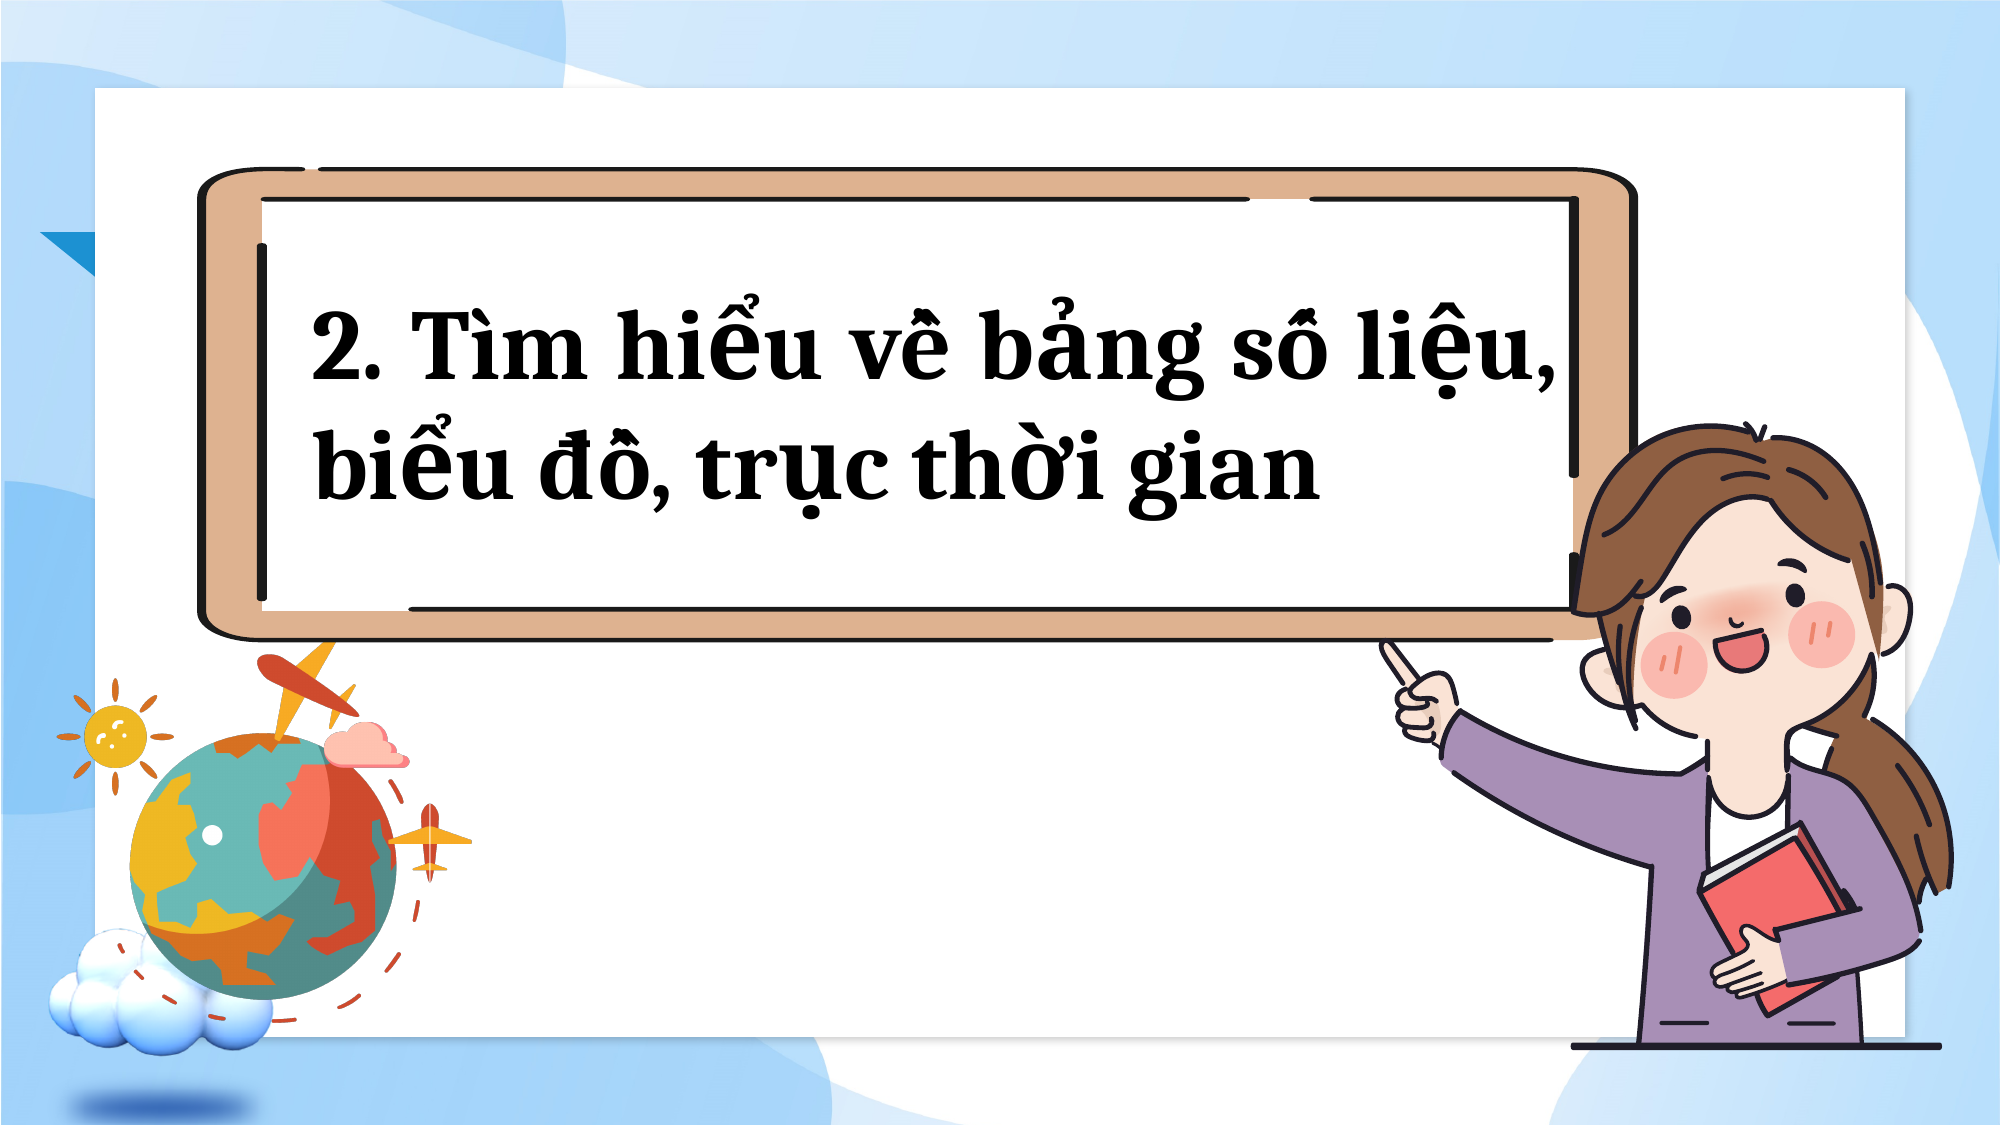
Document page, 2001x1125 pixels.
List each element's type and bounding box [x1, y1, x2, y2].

text_box [197, 166, 1639, 643]
picture [0, 0, 2000, 1125]
text_box [1378, 421, 1954, 1050]
